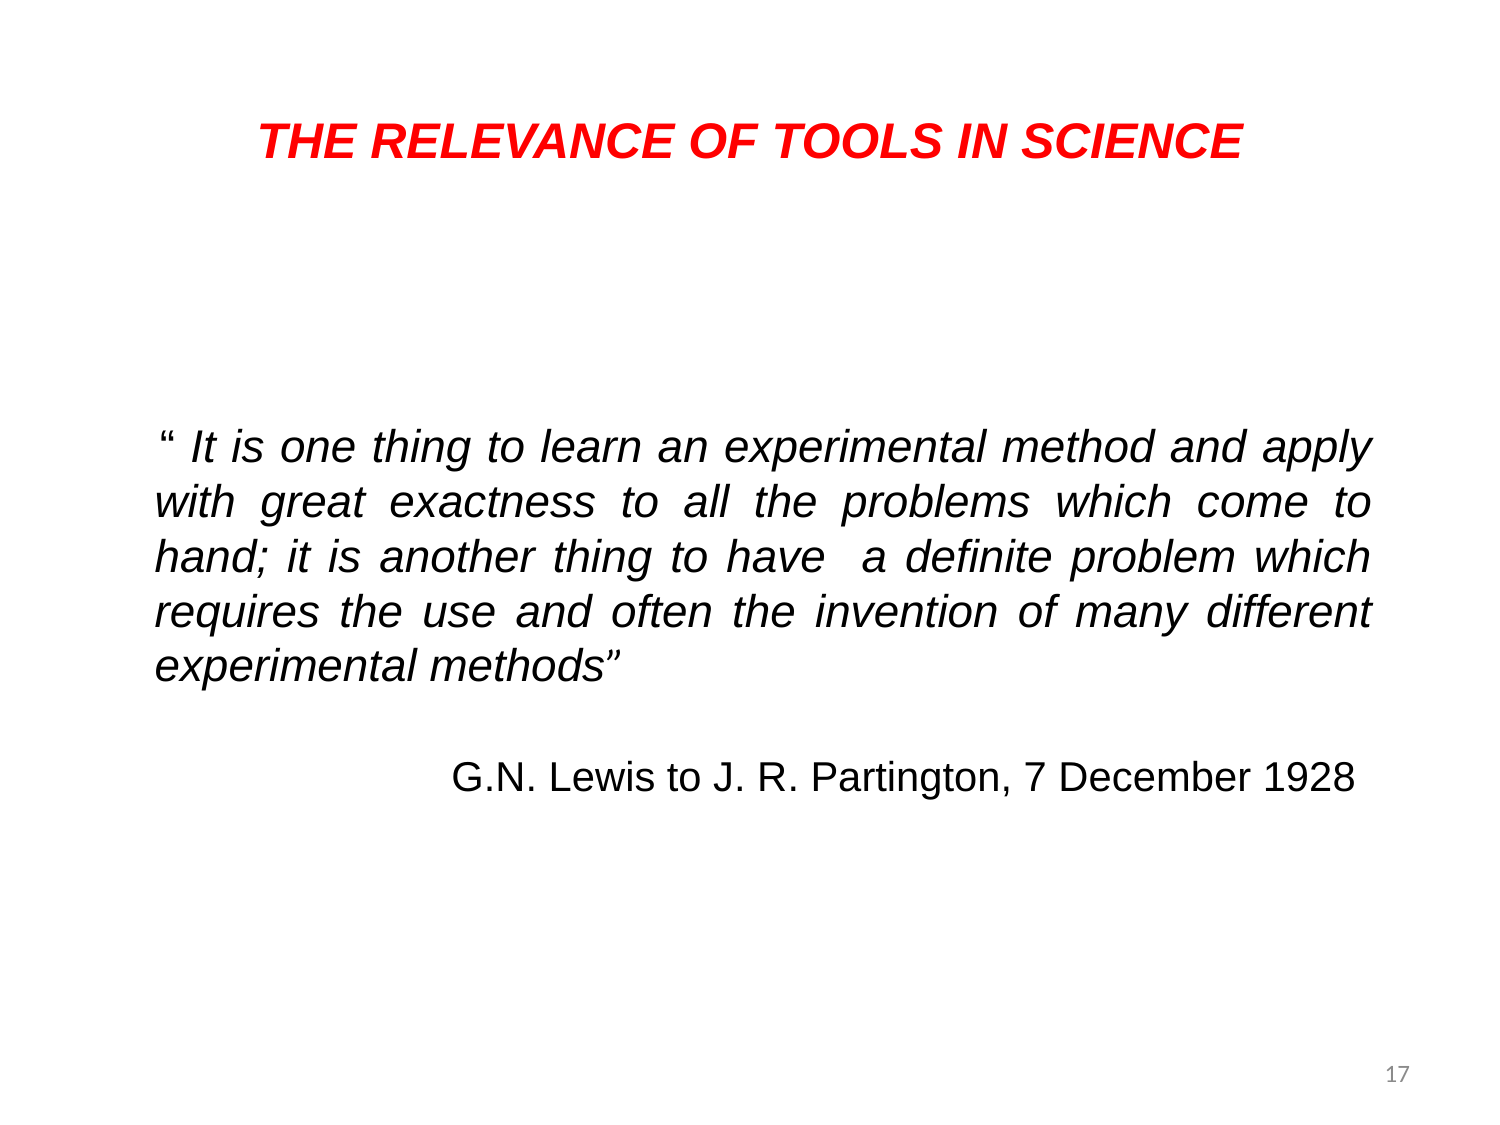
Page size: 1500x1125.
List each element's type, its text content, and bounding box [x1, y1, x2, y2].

list “ It is one thing to learn an experimental method and apply with great exactness to all the problems which come to hand; it is another thing to have a definite problem which requires the use and often the invention of many different experimental methods” G.N. Lewis to J. R. Partington, 7 December 1928 [17, 408, 1388, 1083]
slide_number 17 [1074, 1042, 1425, 1103]
title THE RELEVANCE OF TOOLS IN SCIENCE [75, 45, 1425, 233]
